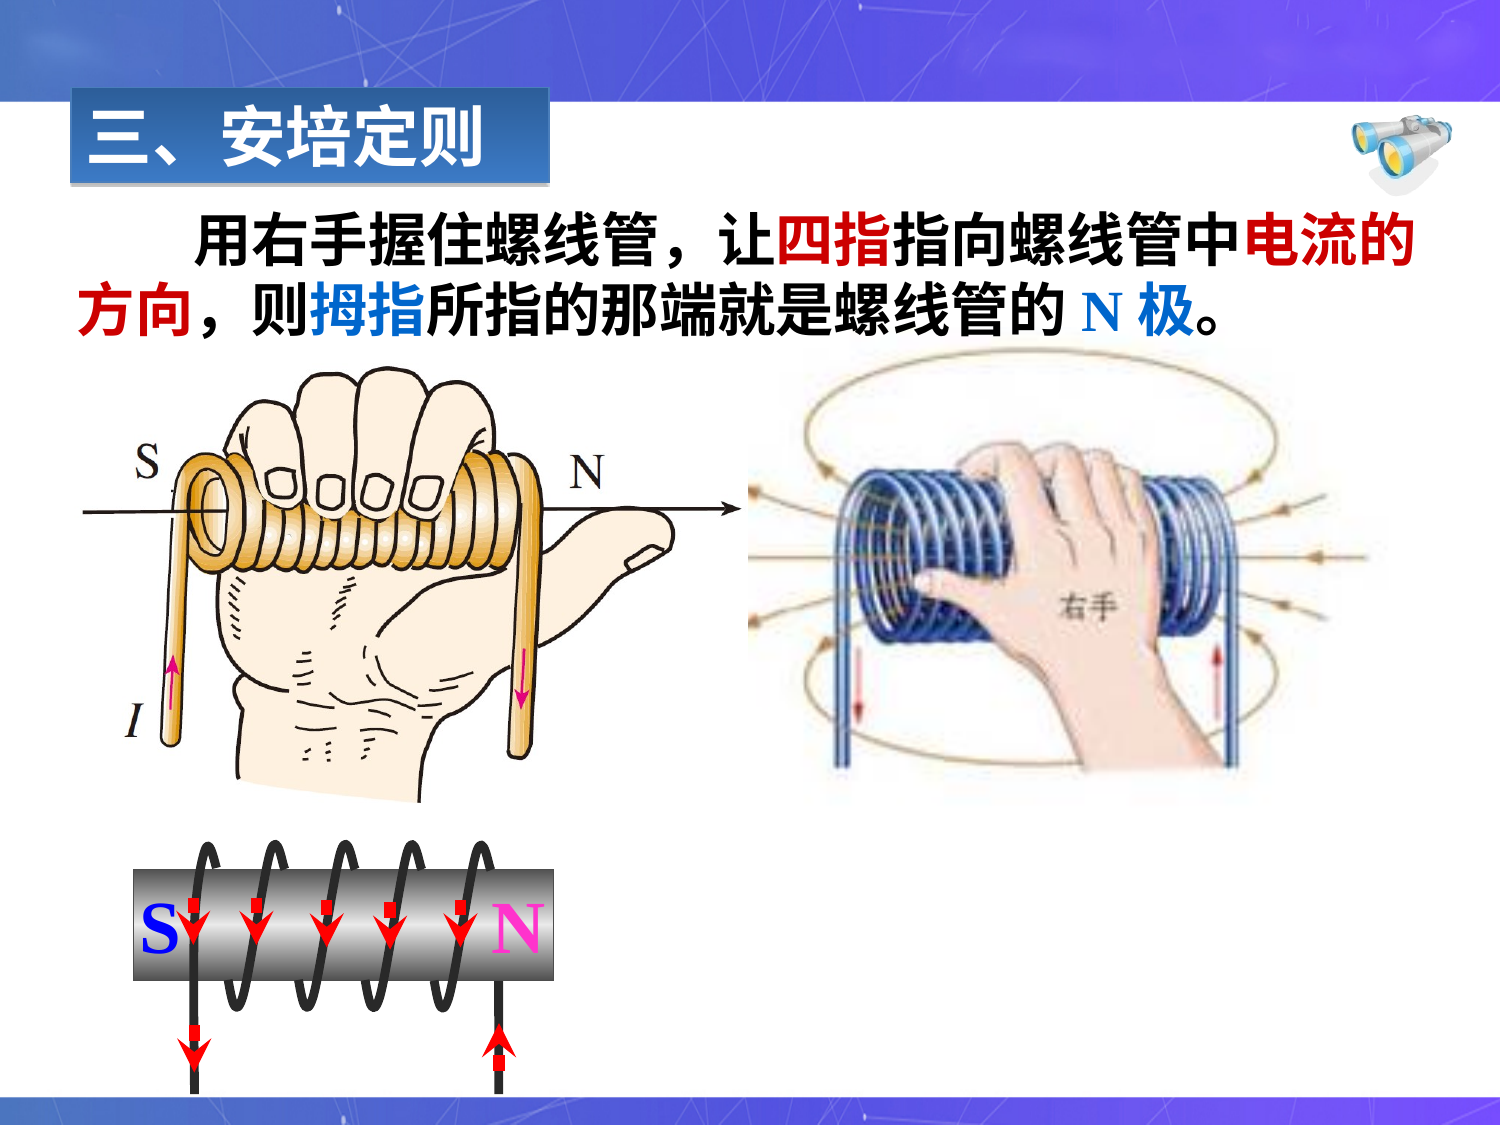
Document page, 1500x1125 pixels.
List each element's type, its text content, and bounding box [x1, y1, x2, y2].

text_box [499, 976, 554, 981]
text_box 用右手握住螺线管，让四指指向螺线管中电流的方向，则拇指所指的那端就是螺线管的N极。 [62, 196, 1438, 351]
text_box [133, 976, 189, 981]
text_box N [499, 870, 561, 976]
text_box 三、安培定则 [70, 87, 550, 183]
text_box S [124, 870, 192, 976]
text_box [193, 897, 461, 950]
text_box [192, 829, 499, 1095]
picture [0, 0, 1500, 1125]
